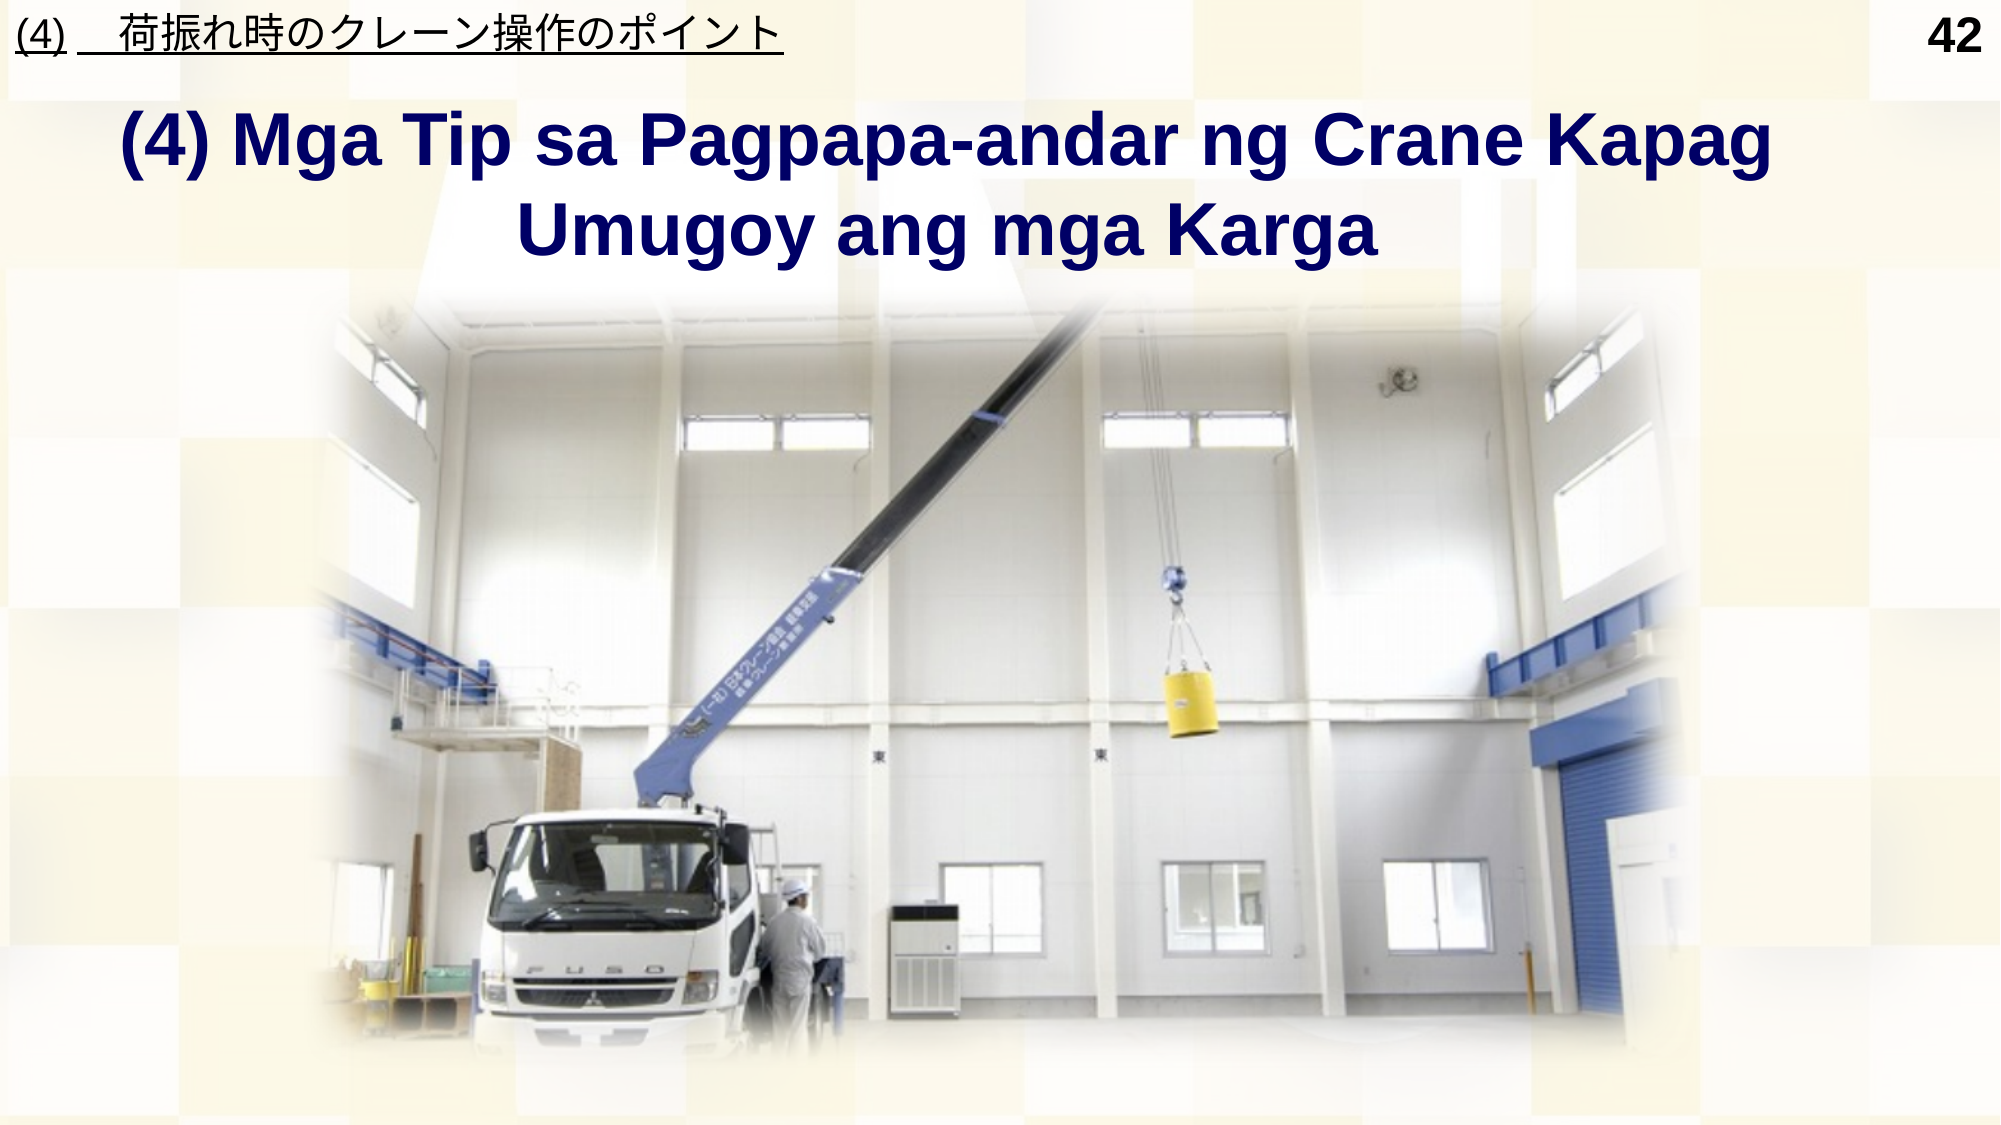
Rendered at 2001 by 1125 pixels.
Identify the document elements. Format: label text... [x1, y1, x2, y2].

picture [302, 285, 1698, 1070]
text_box (4) 荷振れ時のクレーン操作のポイント [0, 6, 1123, 64]
slide_number 41 [1548, 2, 1999, 63]
text_box (4) Mga Tip sa Pagpapa-andar ng Crane Kapag Umugoy ang mga Karga [0, 64, 1930, 297]
